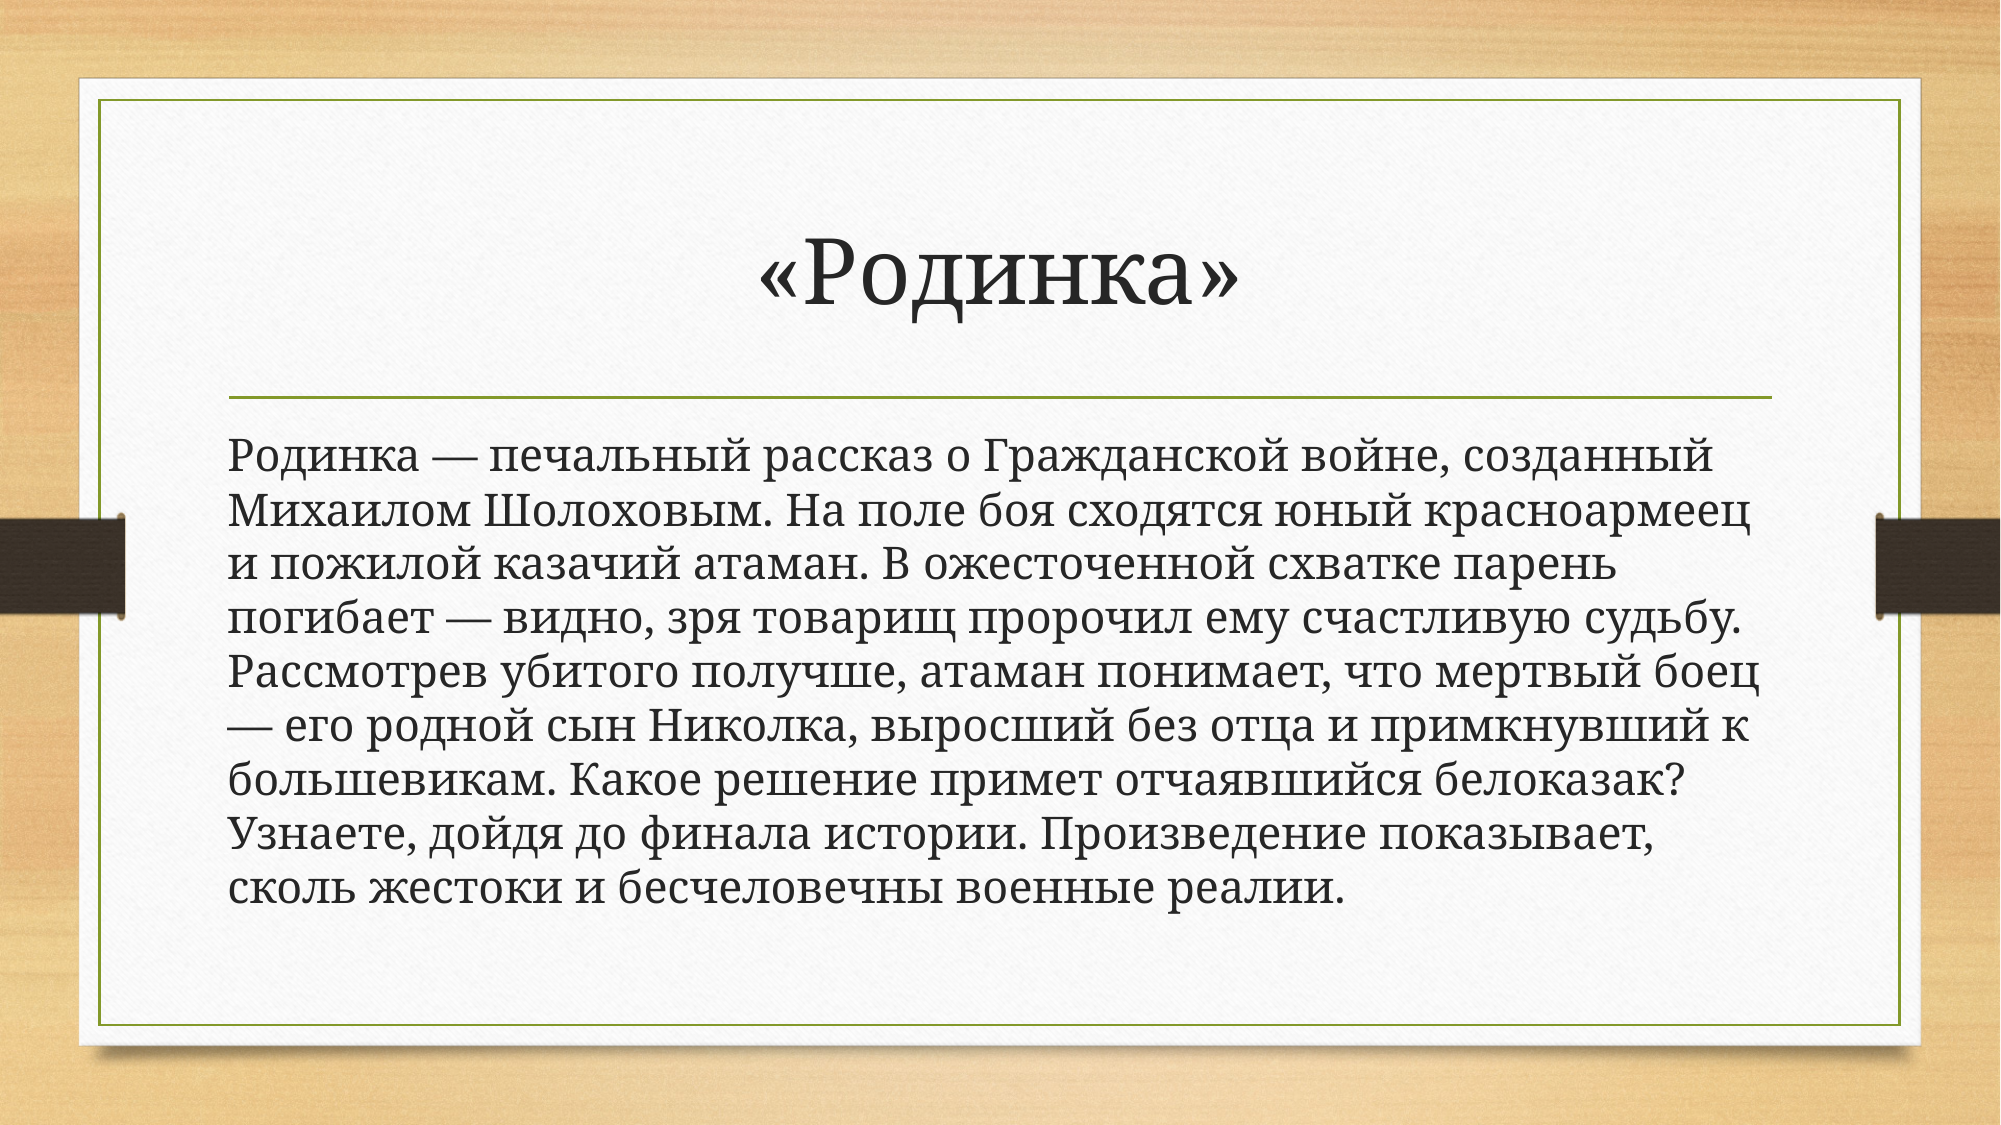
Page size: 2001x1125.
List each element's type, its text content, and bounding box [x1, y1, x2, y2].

title «Родинка» [212, 161, 1788, 375]
picture [0, 0, 2001, 1125]
list Родинка — печальный рассказ о Гражданской войне, созданный Михаилом Шолоховым. На поле боя сходятся юный красноармеец и пожилой казачий атаман. В ожесточенной схватке парень погибает — видно, зря товарищ пророчил ему счастливую судьбу. Рассмотрев убитого получше, атаман понимает, что мертвый боец — его родной сын Николка, выросший без отца и примкнувший к большевикам. Какое решение примет отчаявшийся белоказак? Узнаете, дойдя до финала истории. Произведение показывает, сколь жестоки и бесчеловечны военные реалии. [212, 419, 1788, 964]
